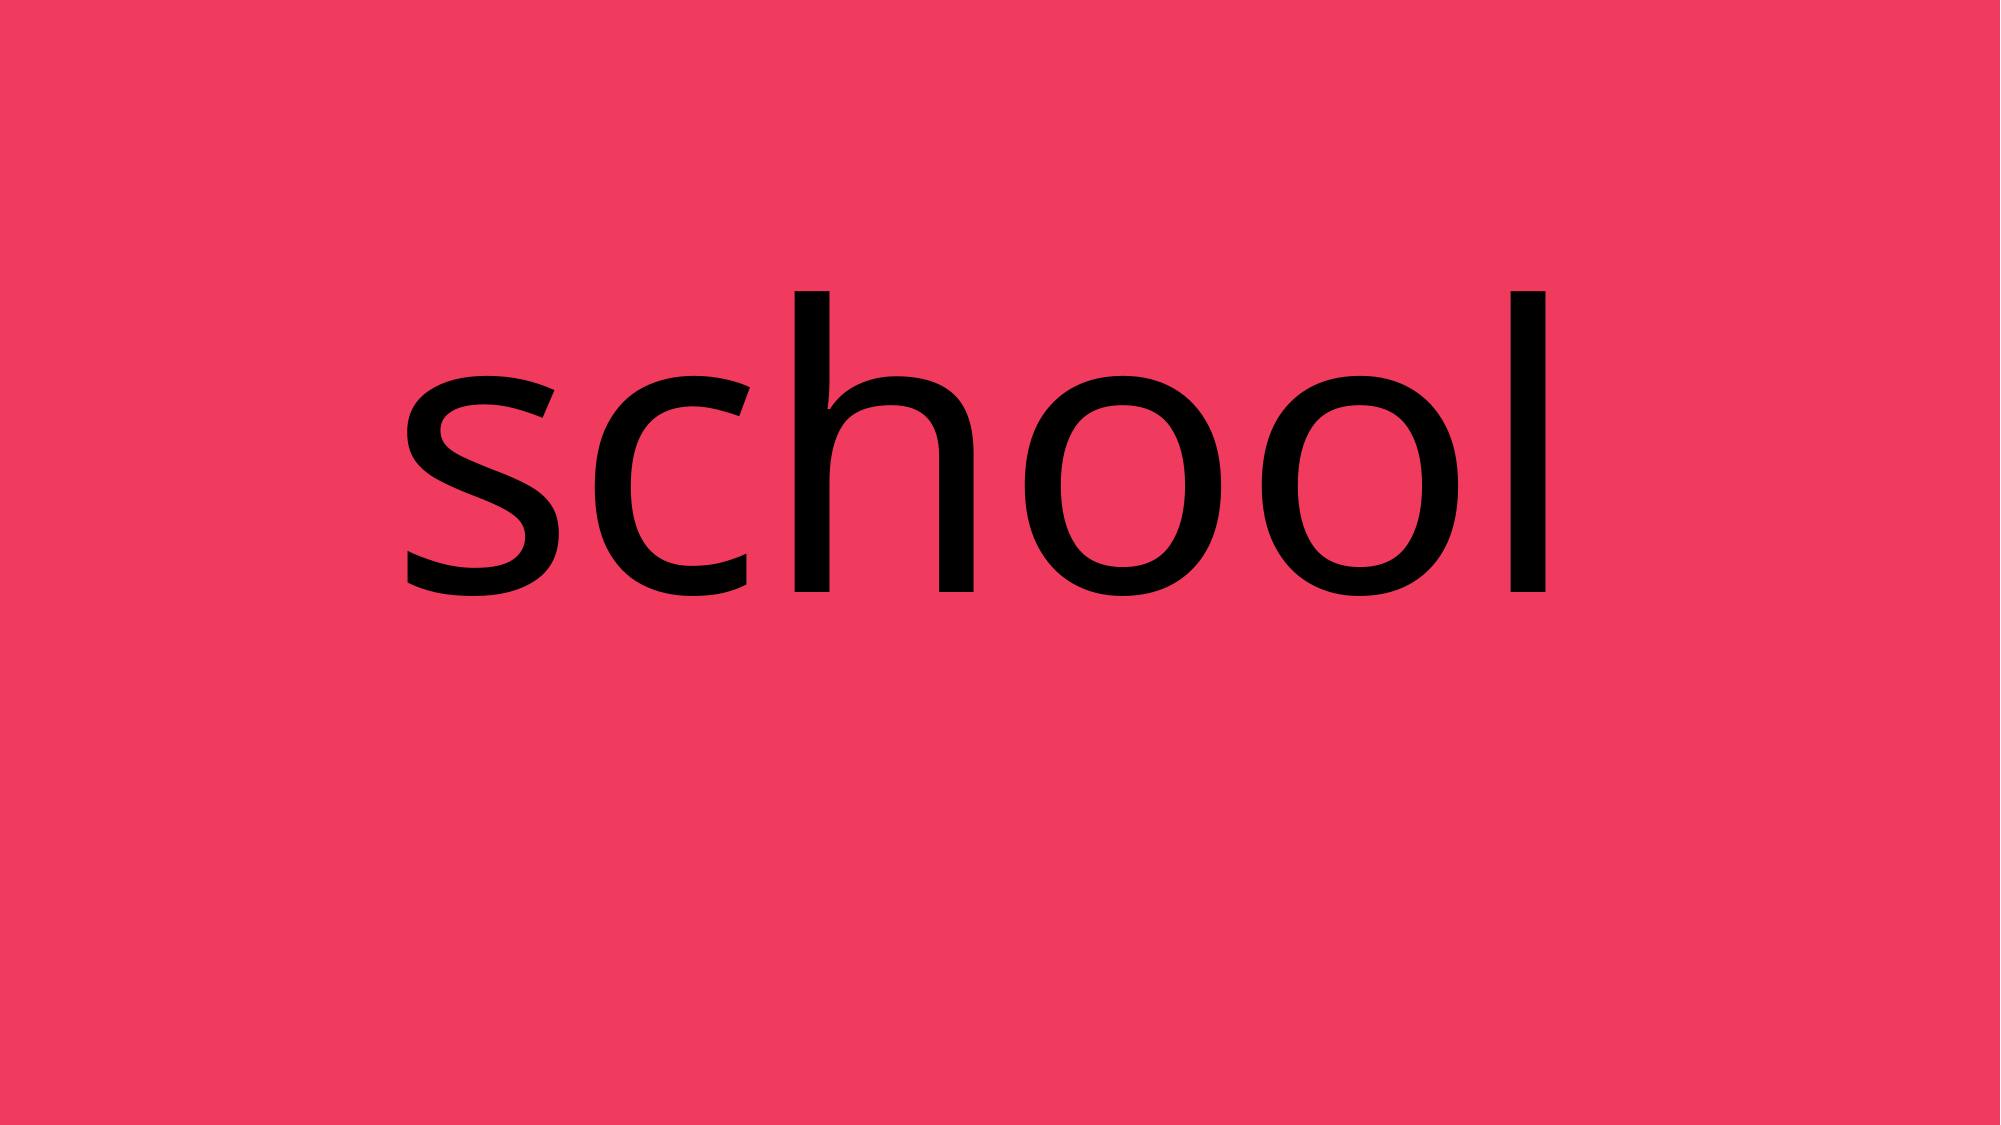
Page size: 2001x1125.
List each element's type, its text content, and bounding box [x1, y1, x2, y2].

title school [98, 126, 1868, 677]
